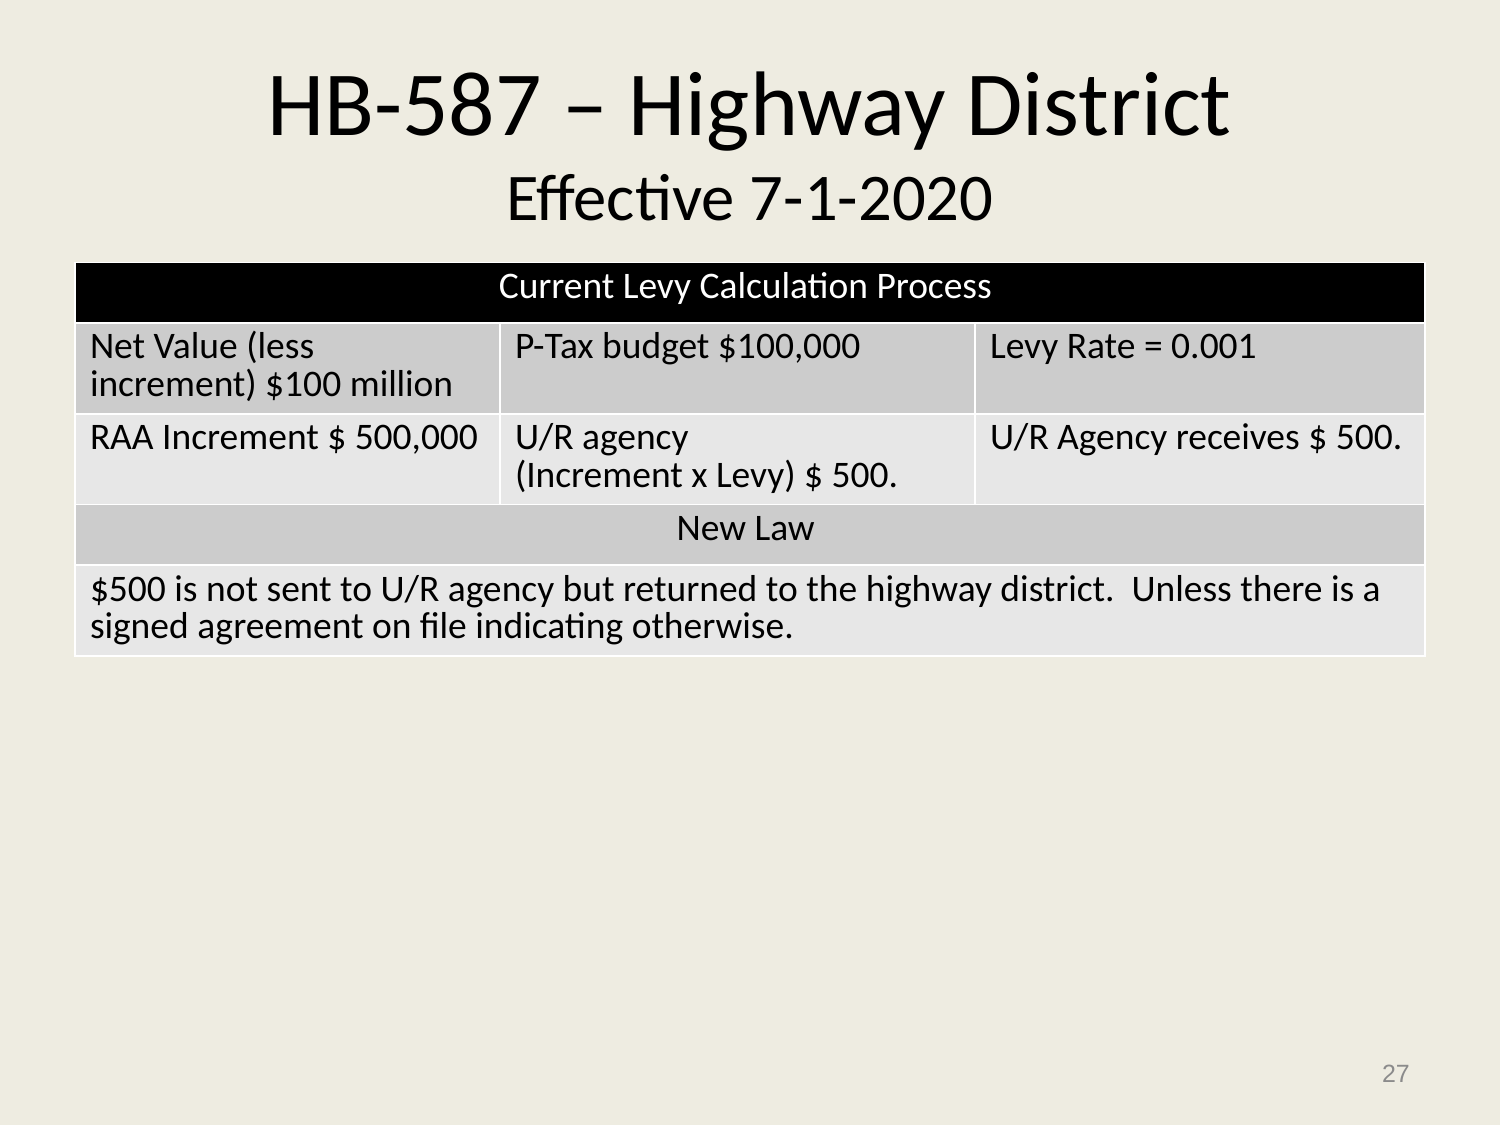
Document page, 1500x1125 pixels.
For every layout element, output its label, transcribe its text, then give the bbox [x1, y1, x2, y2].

table_cell U/R Agency receives $ 500. [976, 415, 1424, 504]
title HB-587 – Highway District Effective 7-1-2020 [75, 45, 1425, 233]
table_cell P-Tax budget $100,000 [501, 324, 974, 413]
slide_number 27 [1074, 1042, 1425, 1103]
table_cell Net Value (less increment) $100 million [76, 324, 499, 413]
table_cell Levy Rate = 0.001 [976, 324, 1424, 413]
table_cell U/R agency (Increment x Levy) $ 500. [501, 415, 974, 504]
table_header Current Levy Calculation Process [76, 263, 1424, 322]
table_cell $500 is not sent to U/R agency but returned to the highway district. Unless there is a signed agreement on file indicating otherwise. [76, 566, 1424, 655]
table_cell RAA Increment $ 500,000 [76, 415, 499, 504]
table_cell New Law [76, 505, 1424, 564]
